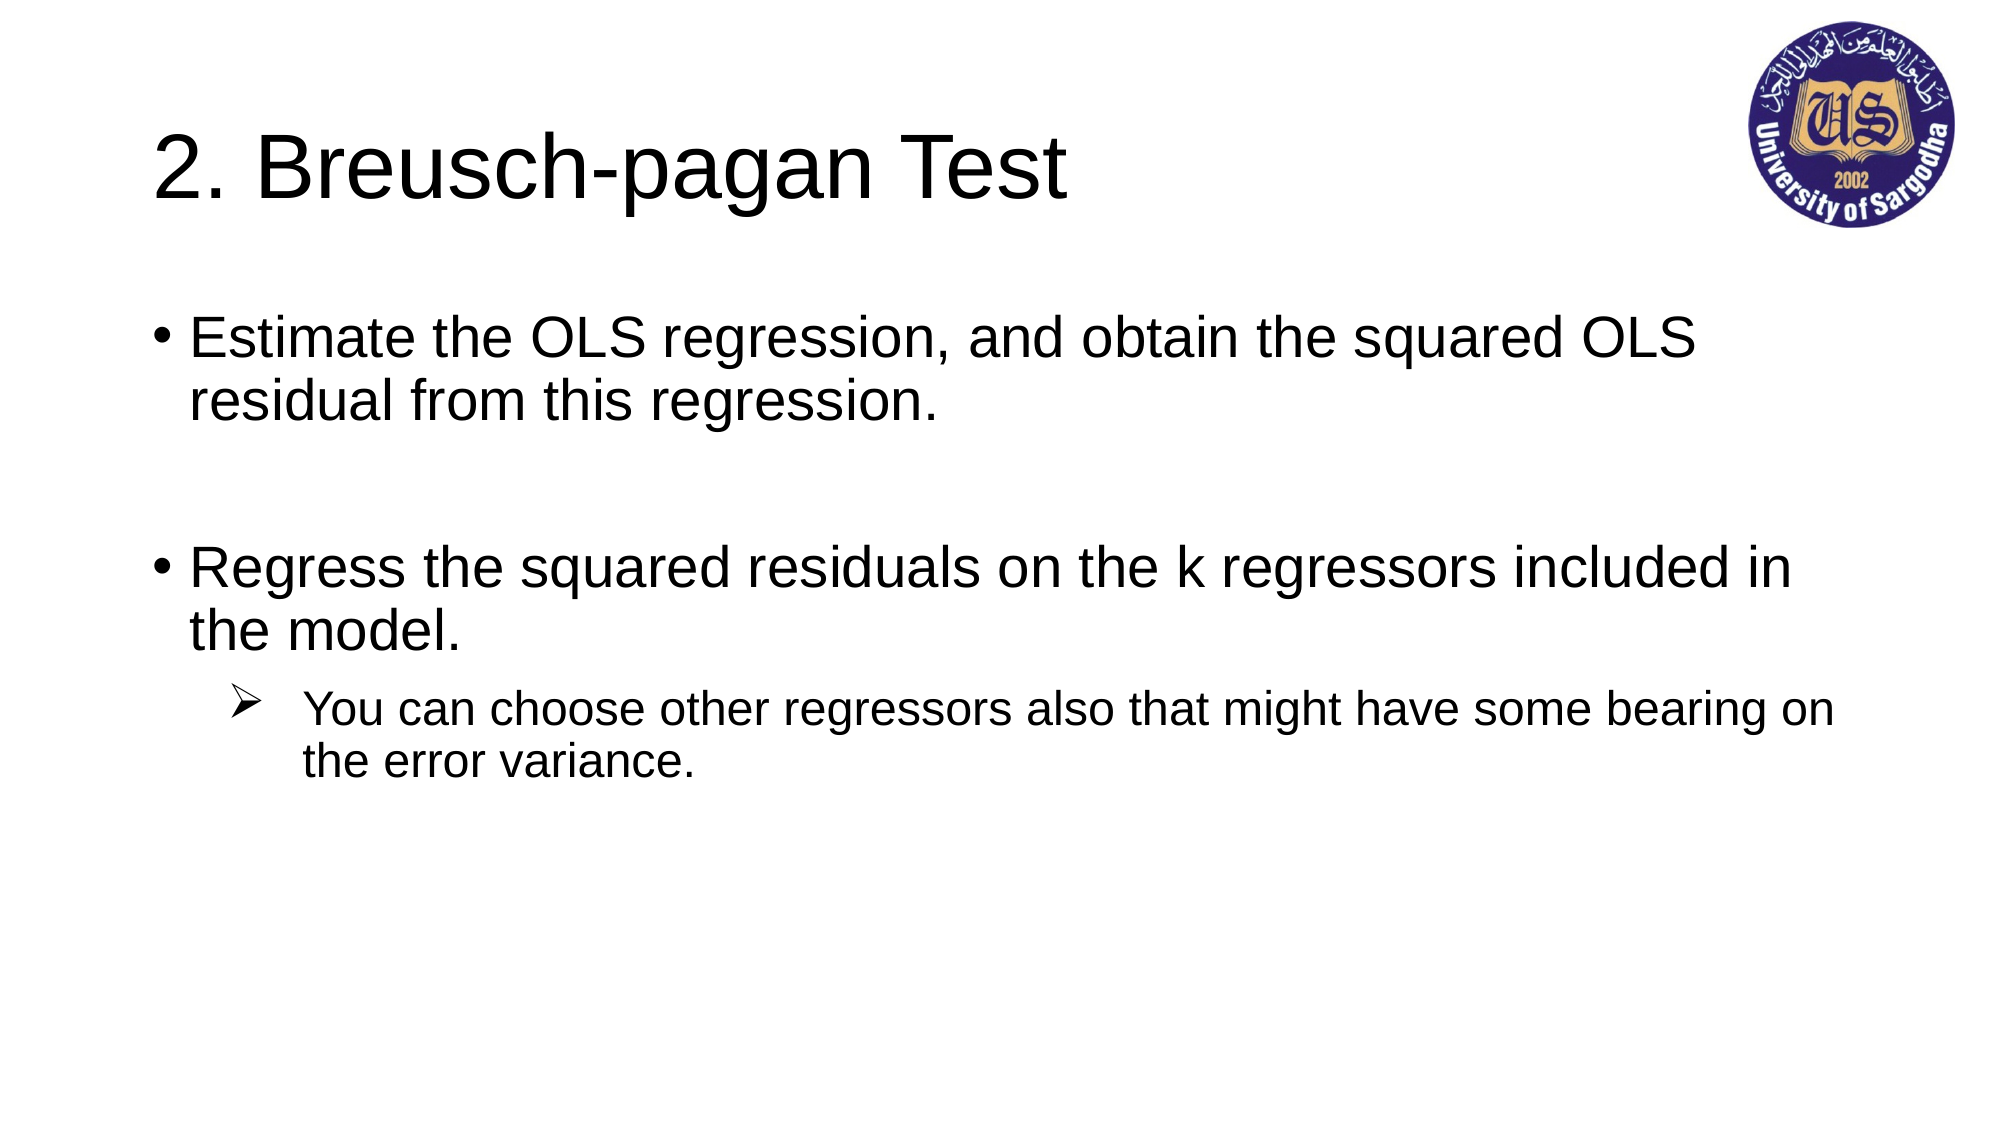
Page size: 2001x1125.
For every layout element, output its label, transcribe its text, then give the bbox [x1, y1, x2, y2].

list Estimate the OLS regression, and obtain the squared OLS residual from this regression. Regress the squared residuals on the k regressors included in the model. You can choose other regressors also that might have some bearing on the error variance. [137, 299, 1863, 1014]
picture [1748, 21, 1955, 228]
title 2. Breusch-pagan Test [137, 59, 1863, 278]
